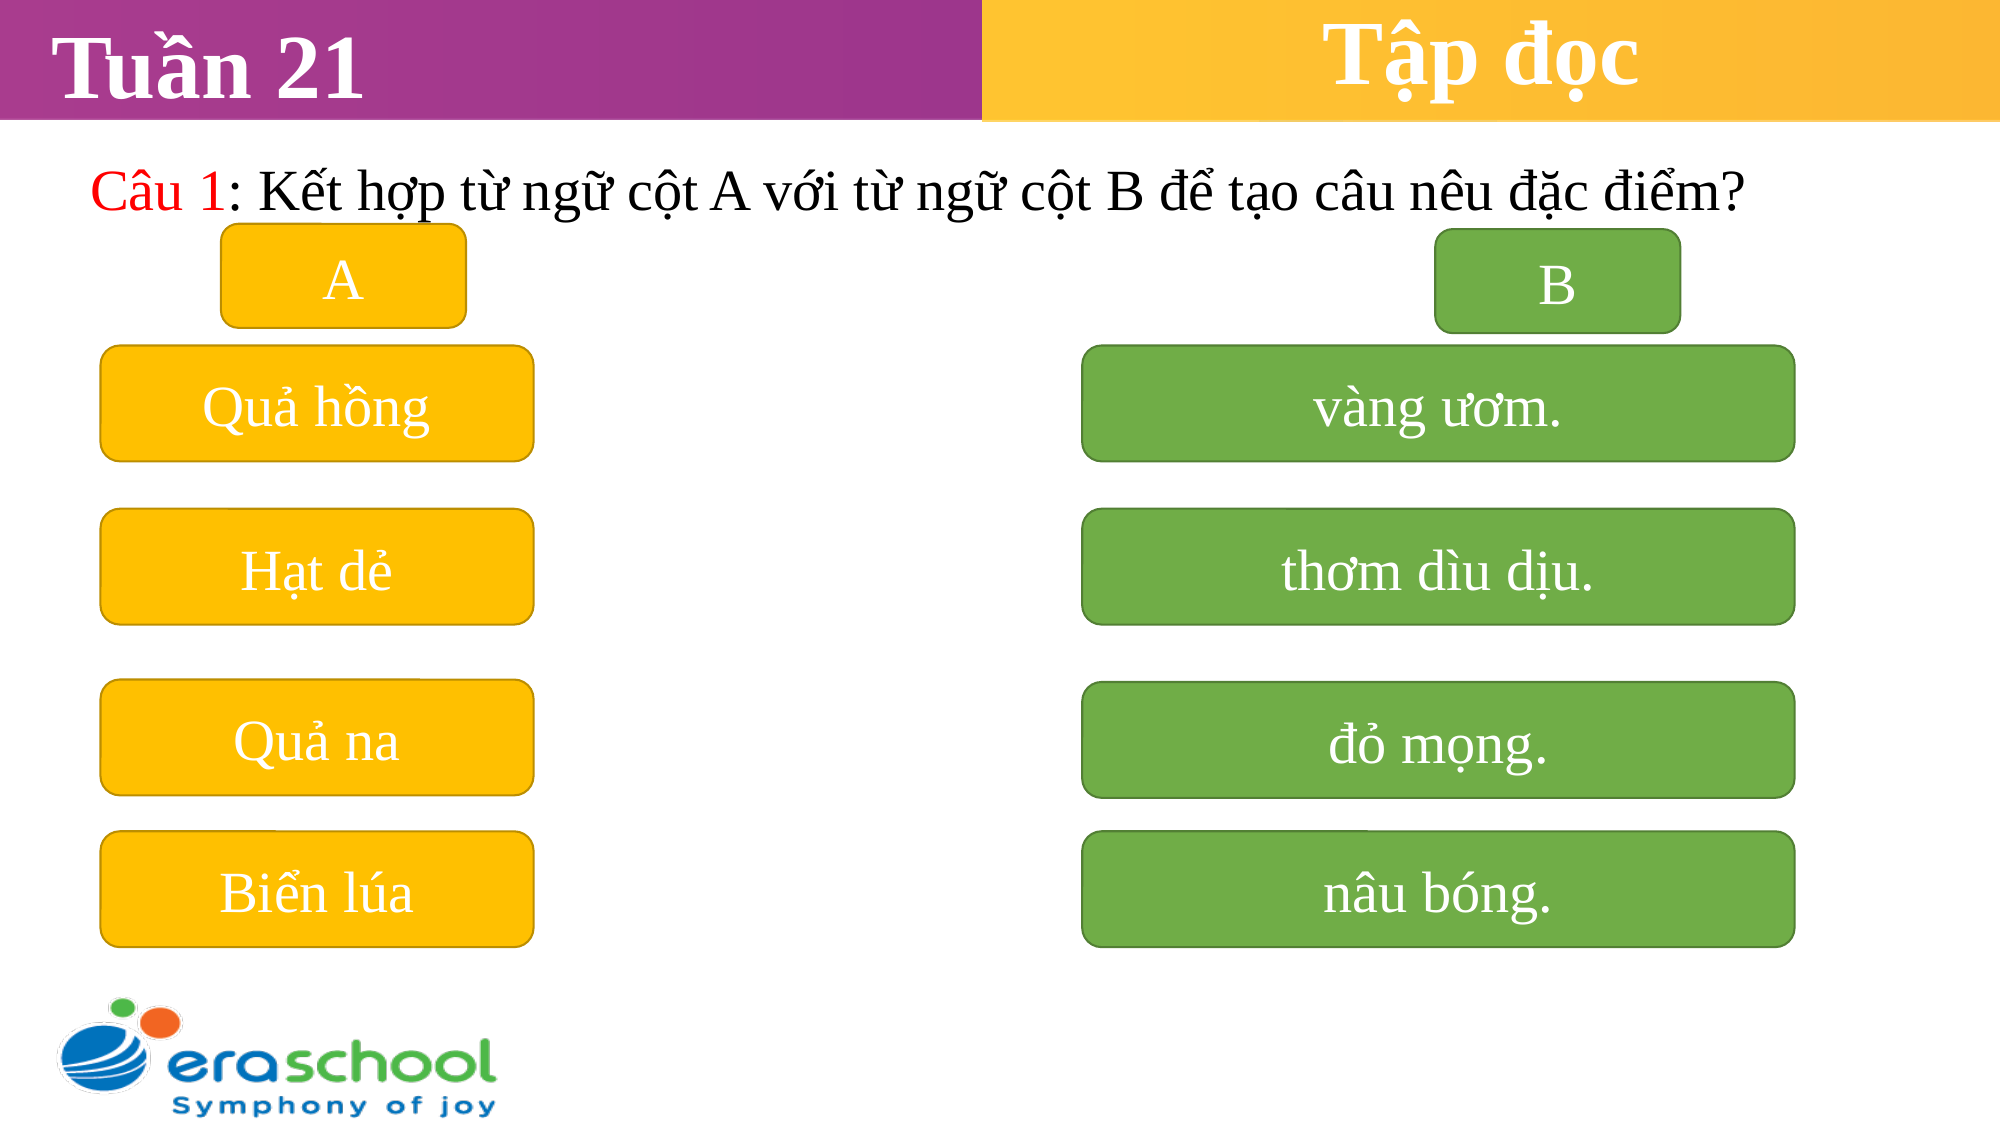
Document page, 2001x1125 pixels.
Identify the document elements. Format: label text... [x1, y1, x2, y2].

text_box Biển lúa [99, 830, 535, 949]
text_box đỏ mọng. [1081, 680, 1796, 799]
text_box B [1434, 228, 1682, 335]
text_box Quả hồng [99, 344, 535, 463]
text_box nâu bóng. [1081, 830, 1796, 949]
text_box Tuần 21 [36, 120, 406, 125]
picture [55, 988, 499, 1125]
text_box Hạt dẻ [99, 507, 535, 626]
text_box Câu 1: Kết hợp từ ngữ cột A với từ ngữ cột B để tạo câu nêu đặc điểm? [75, 144, 1960, 230]
text_box Quả na [99, 678, 535, 797]
text_box thơm dìu dịu. [1081, 507, 1796, 626]
picture [0, 0, 2000, 122]
text_box vàng ươm. [1081, 344, 1796, 463]
text_box A [219, 222, 468, 329]
